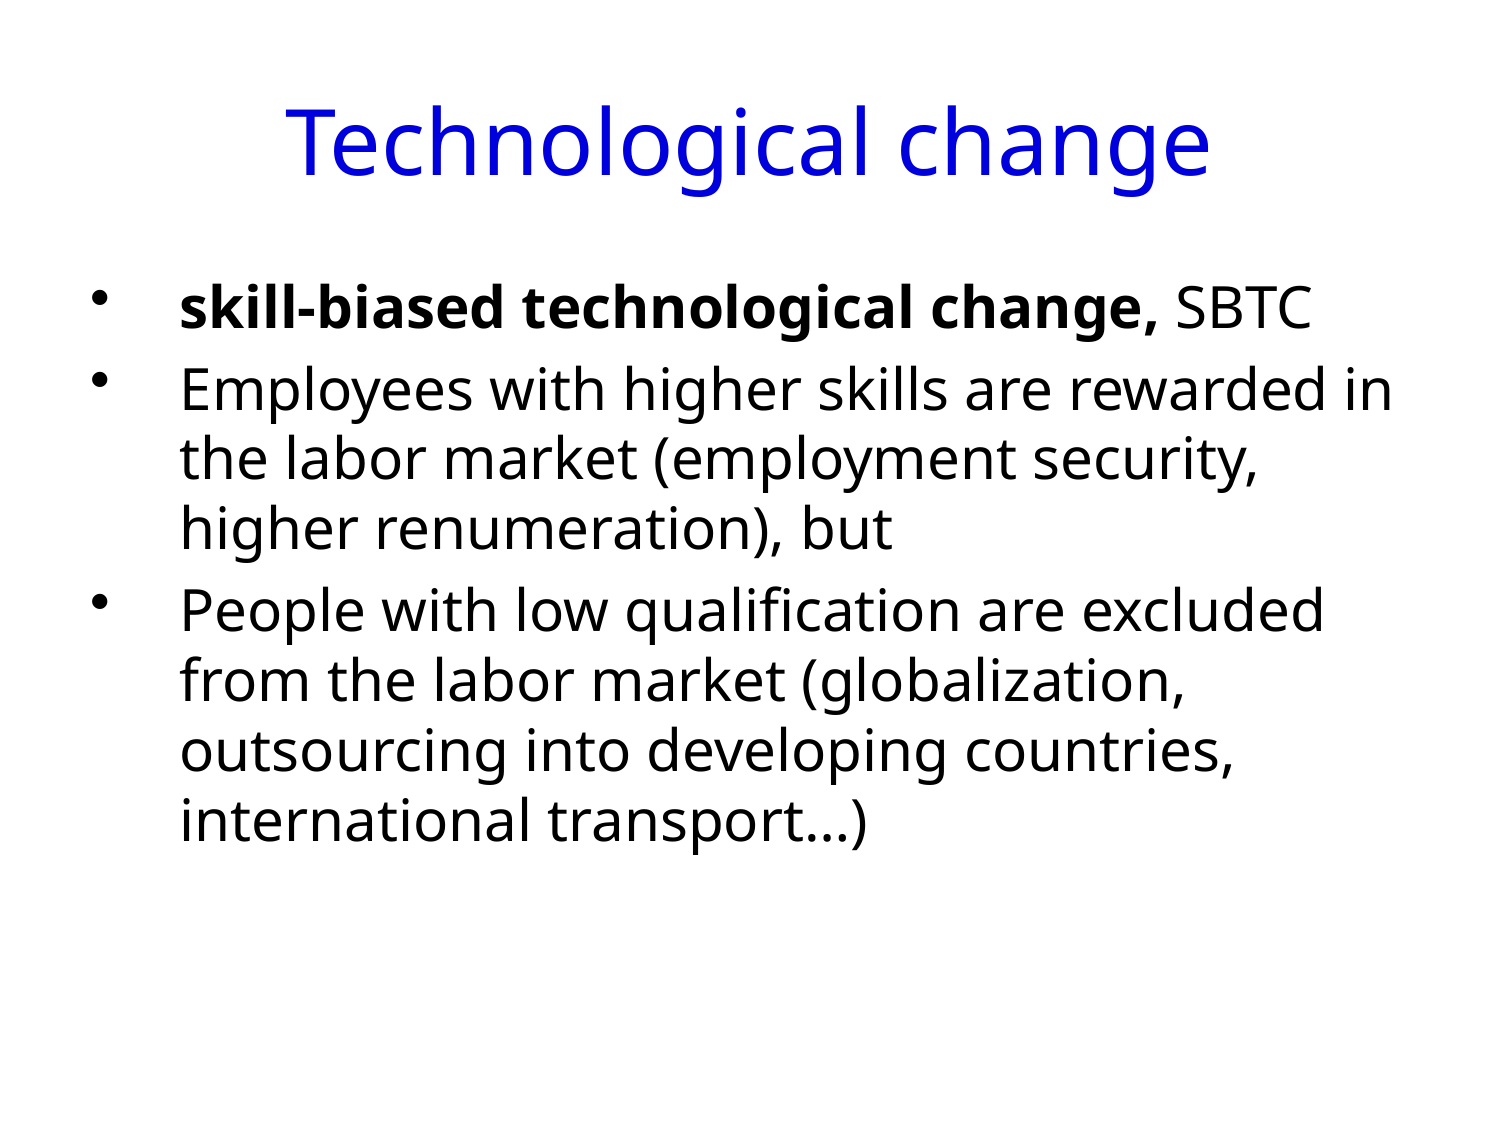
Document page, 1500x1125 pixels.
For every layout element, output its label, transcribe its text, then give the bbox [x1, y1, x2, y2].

title Technological change [74, 44, 1426, 233]
list skill-biased technological change, SBTC Employees with higher skills are rewarded in the labor market (employment security, higher renumeration), but People with low qualification are excluded from the labor market (globalization, outsourcing into developing countries, international transport…) [74, 262, 1426, 1006]
